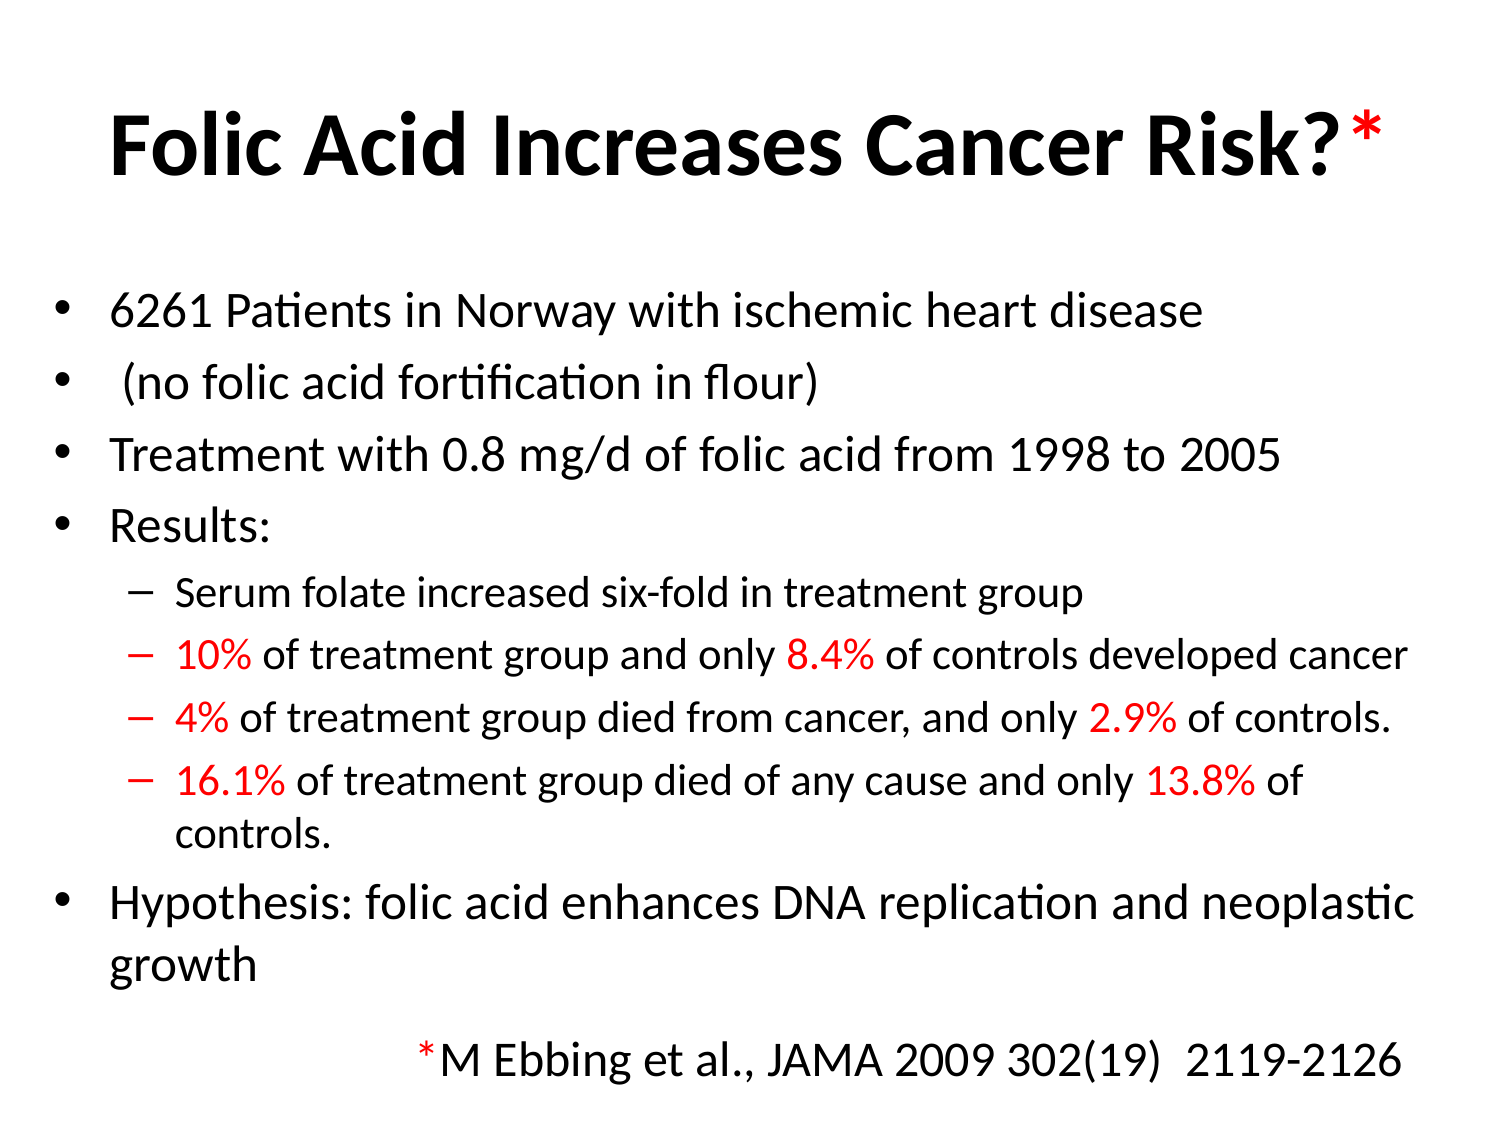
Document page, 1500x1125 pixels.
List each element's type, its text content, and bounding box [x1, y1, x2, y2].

title Folic Acid Increases Cancer Risk?* [75, 45, 1425, 233]
list 6261 Patients in Norway with ischemic heart disease (no folic acid fortification in flour) Treatment with 0.8 mg/d of folic acid from 1998 to 2005 Results: Serum folate increased six-fold in treatment group 10% of treatment group and only 8.4% of controls developed cancer 4% of treatment group died from cancer, and only 2.9% of controls. 16.1% of treatment group died of any cause and only 13.8% of controls. Hypothesis: folic acid enhances DNA replication and neoplastic growth [38, 268, 1464, 1011]
text_box *M Ebbing et al., JAMA 2009 302(19) 2119-2126 [400, 1019, 1419, 1094]
